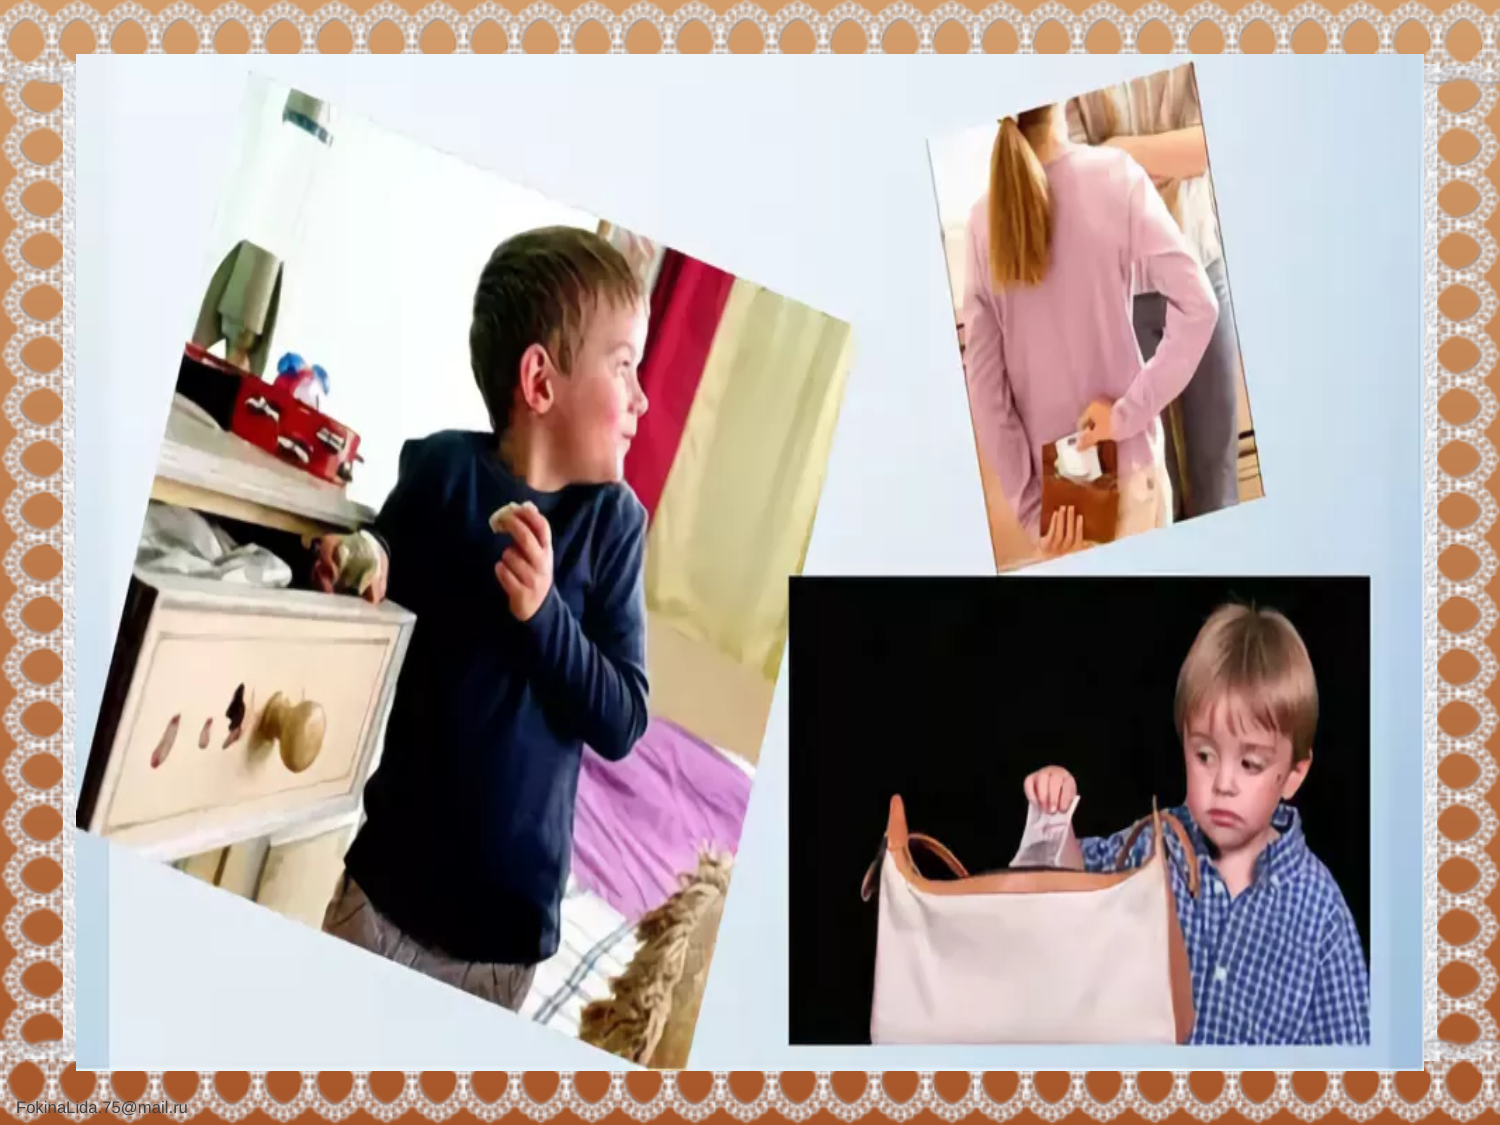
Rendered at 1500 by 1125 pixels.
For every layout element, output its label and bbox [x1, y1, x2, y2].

list [76, 54, 1424, 1071]
picture [0, 0, 1500, 1125]
